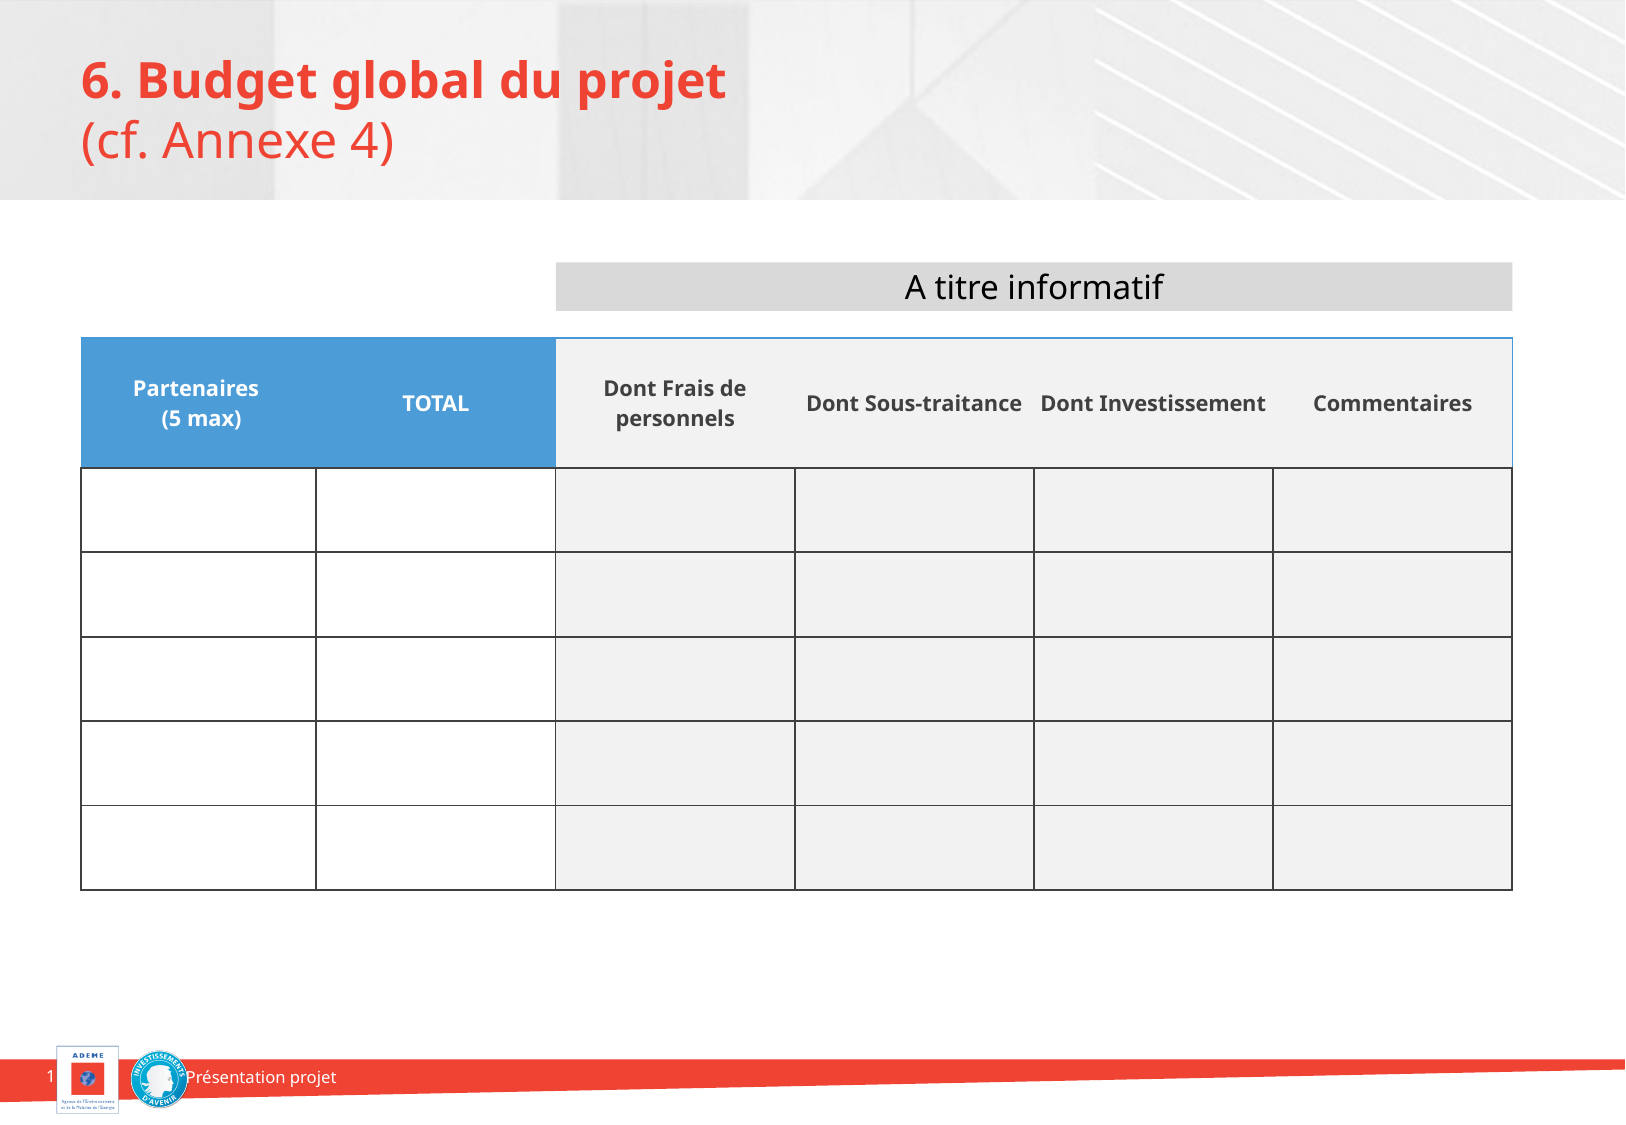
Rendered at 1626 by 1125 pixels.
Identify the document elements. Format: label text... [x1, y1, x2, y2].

table_cell [82, 638, 315, 720]
table_header Partenaires (5 max) [82, 339, 316, 467]
table_cell [556, 806, 794, 889]
table_cell [82, 722, 315, 805]
table_cell [1274, 806, 1511, 889]
table_cell [796, 722, 1033, 805]
picture [56, 1045, 119, 1114]
table_cell [796, 553, 1033, 636]
table_header Dont Frais de personnels [556, 339, 795, 467]
table_header Dont Investissement [1034, 339, 1273, 467]
table_cell [82, 553, 315, 636]
table_cell [556, 553, 794, 636]
picture [130, 1050, 189, 1109]
table_cell [82, 469, 315, 551]
table_cell [1274, 638, 1511, 720]
text_box A titre informatif [554, 260, 1515, 313]
table_cell [1274, 722, 1511, 805]
table_cell [317, 553, 555, 636]
table_cell [317, 722, 555, 805]
table_cell [556, 722, 794, 805]
table_cell [1035, 722, 1272, 805]
table_cell [556, 638, 794, 720]
table_cell [1274, 553, 1511, 636]
table_cell [1035, 806, 1272, 889]
table_cell [317, 638, 555, 720]
table_cell [796, 638, 1033, 720]
table_cell [556, 469, 794, 551]
title 6. Budget global du projet (cf. Annexe 4) [81, 45, 1544, 172]
table_header Commentaires [1273, 339, 1512, 467]
picture [144, 1066, 172, 1098]
table_cell [317, 806, 555, 889]
table_cell [796, 469, 1033, 551]
table_cell [1274, 469, 1511, 551]
table_cell [317, 469, 555, 551]
table_header Dont Sous-traitance [795, 339, 1034, 467]
table_header TOTAL [316, 339, 556, 467]
table_cell [82, 806, 315, 889]
table_cell [1035, 638, 1272, 720]
table_cell [796, 806, 1033, 889]
picture [173, 1061, 180, 1067]
table_cell [1035, 469, 1272, 551]
table_cell [1035, 553, 1272, 636]
